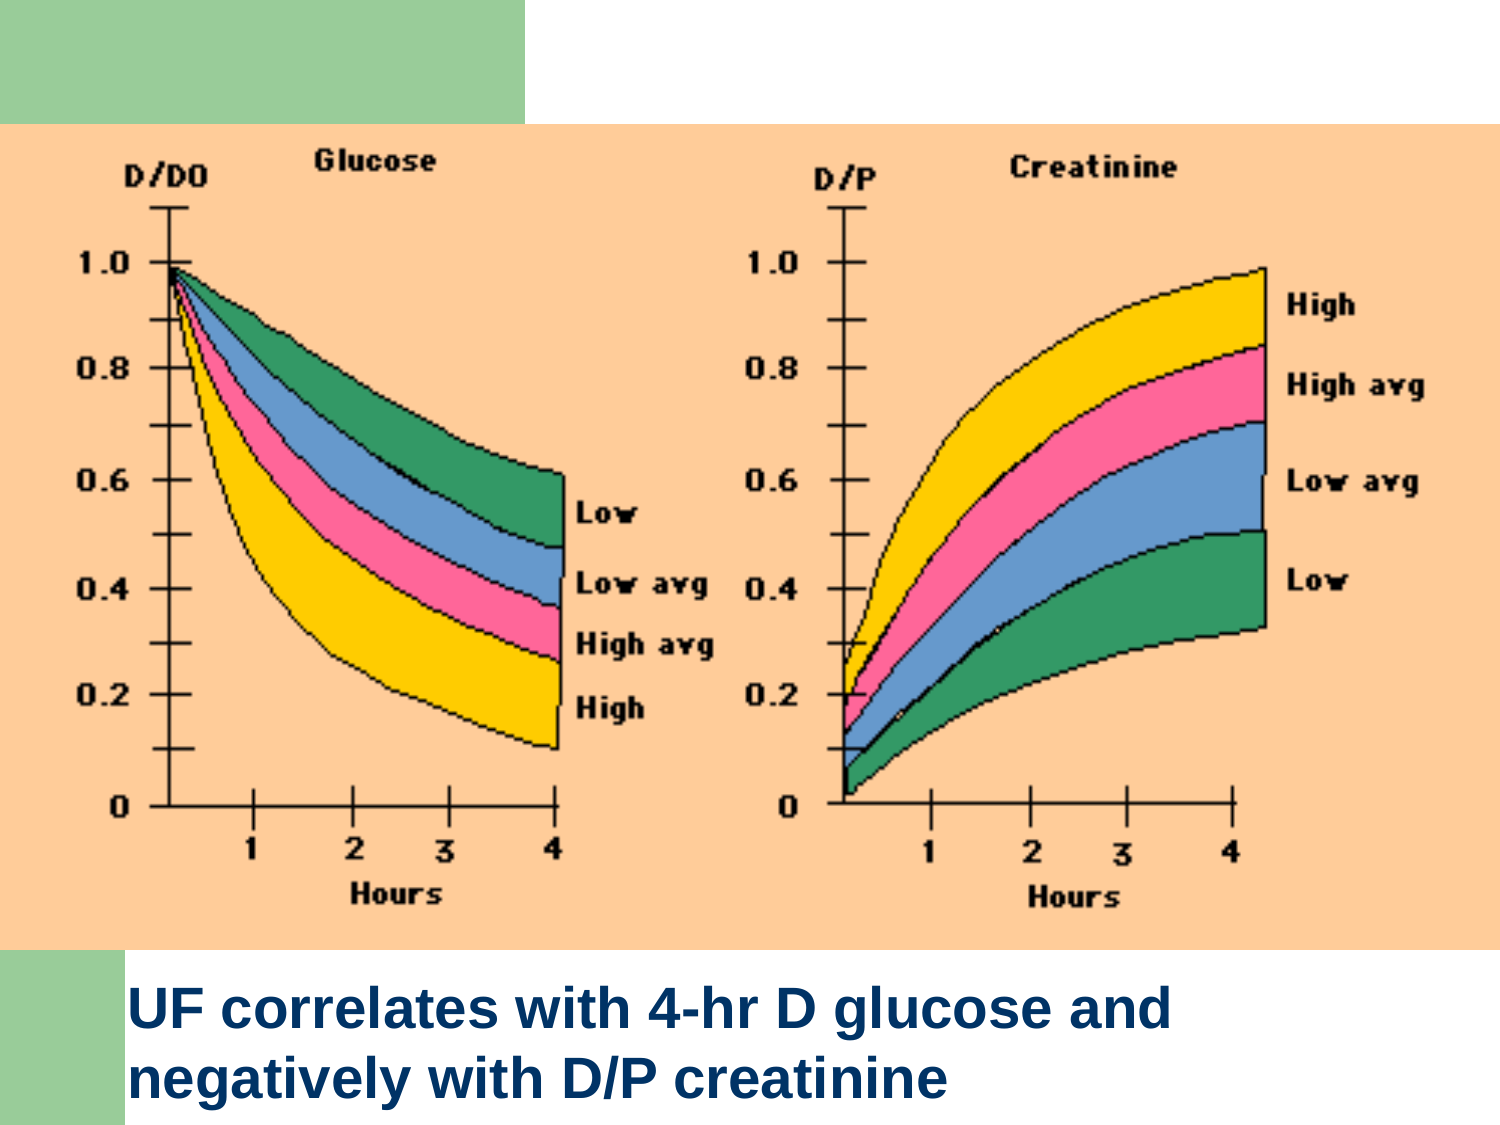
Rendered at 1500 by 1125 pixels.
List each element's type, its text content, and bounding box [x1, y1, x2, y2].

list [0, 124, 1500, 950]
text_box UF correlates with 4-hr D glucose and negatively with D/P creatinine [112, 962, 1450, 1118]
